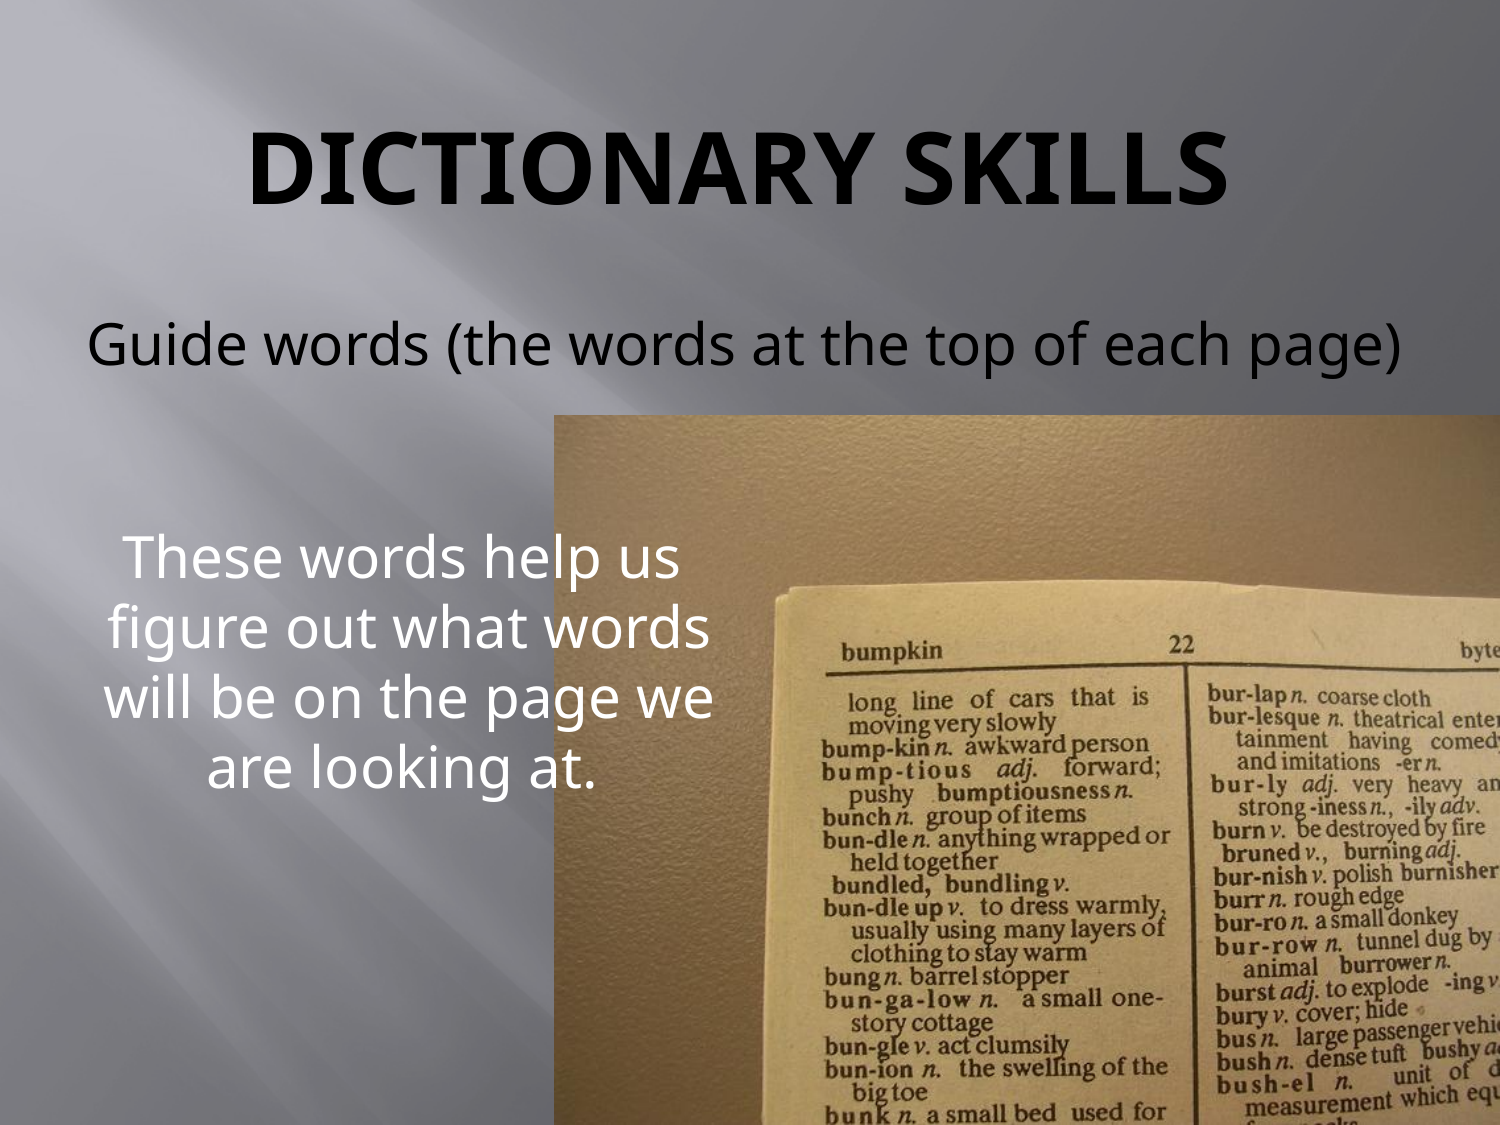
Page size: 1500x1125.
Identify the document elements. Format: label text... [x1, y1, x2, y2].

title Dictionary Skills [62, 75, 1413, 225]
text_box These words help us figure out what words will be on the page we are looking at. [88, 512, 554, 808]
picture [554, 415, 1500, 1125]
text_box Guide words (the words at the top of each page) [71, 299, 1418, 385]
